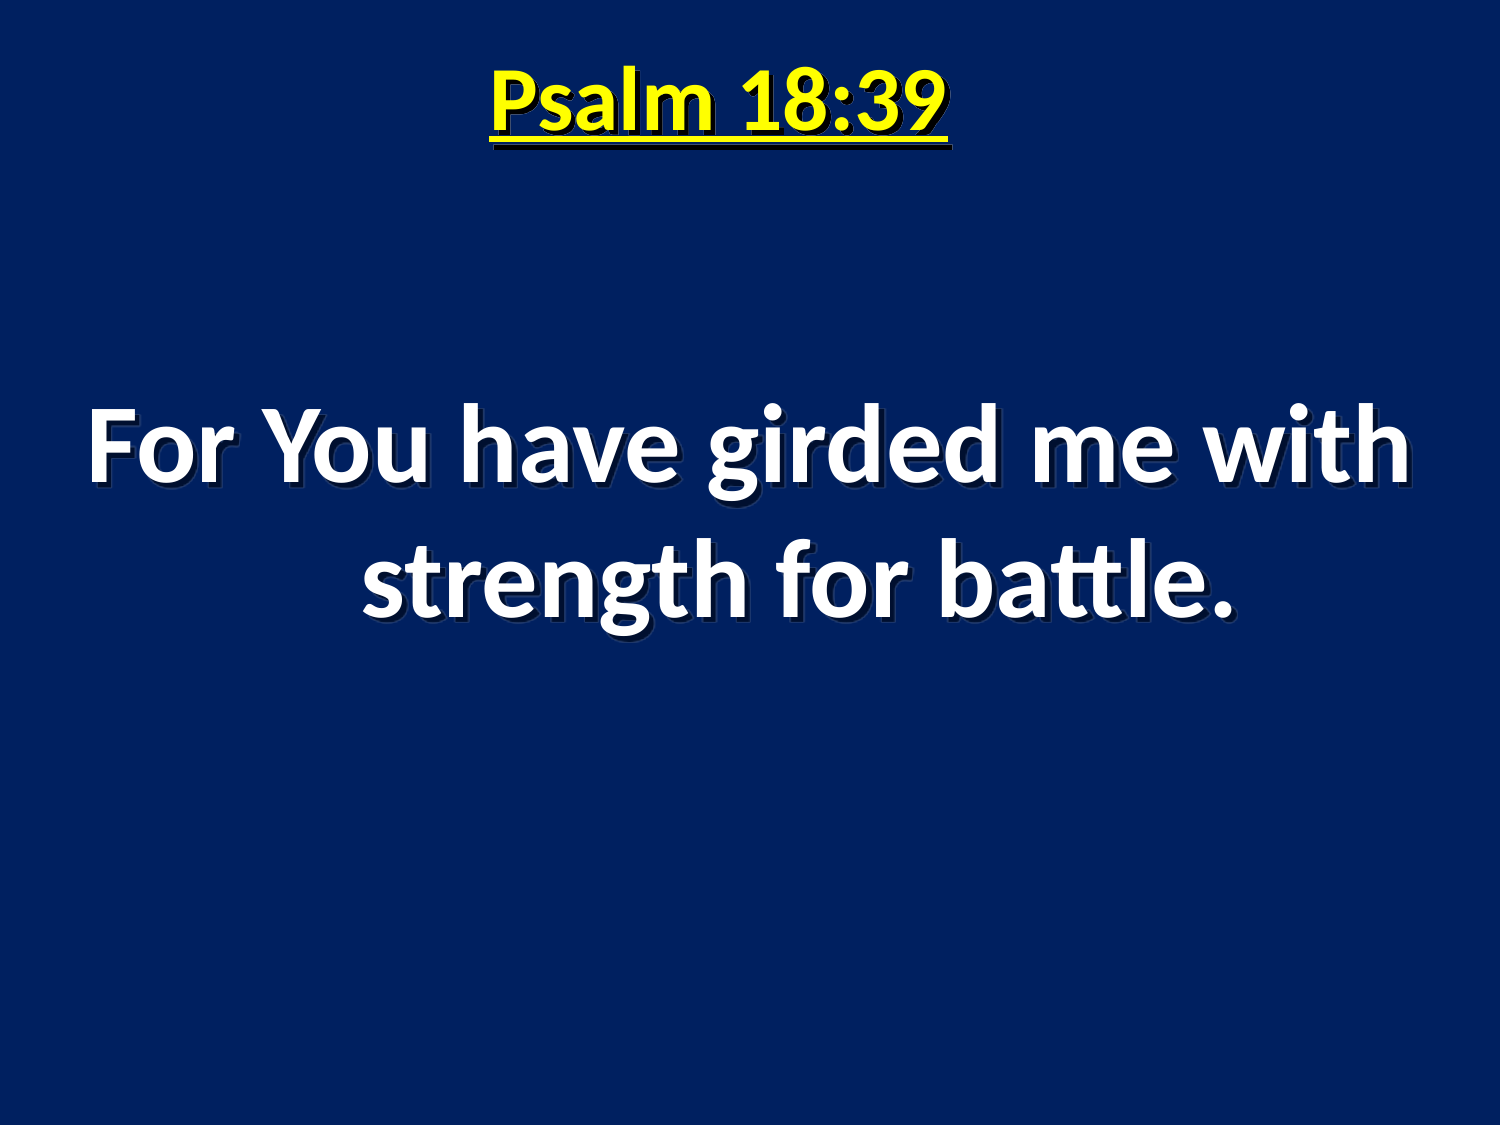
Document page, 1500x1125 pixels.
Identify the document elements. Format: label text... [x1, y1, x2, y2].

title Psalm 18:39 [137, 37, 1300, 150]
text_box [162, 62, 1325, 175]
subtitle For You have girded me with strength for battle. [37, 362, 1463, 1088]
